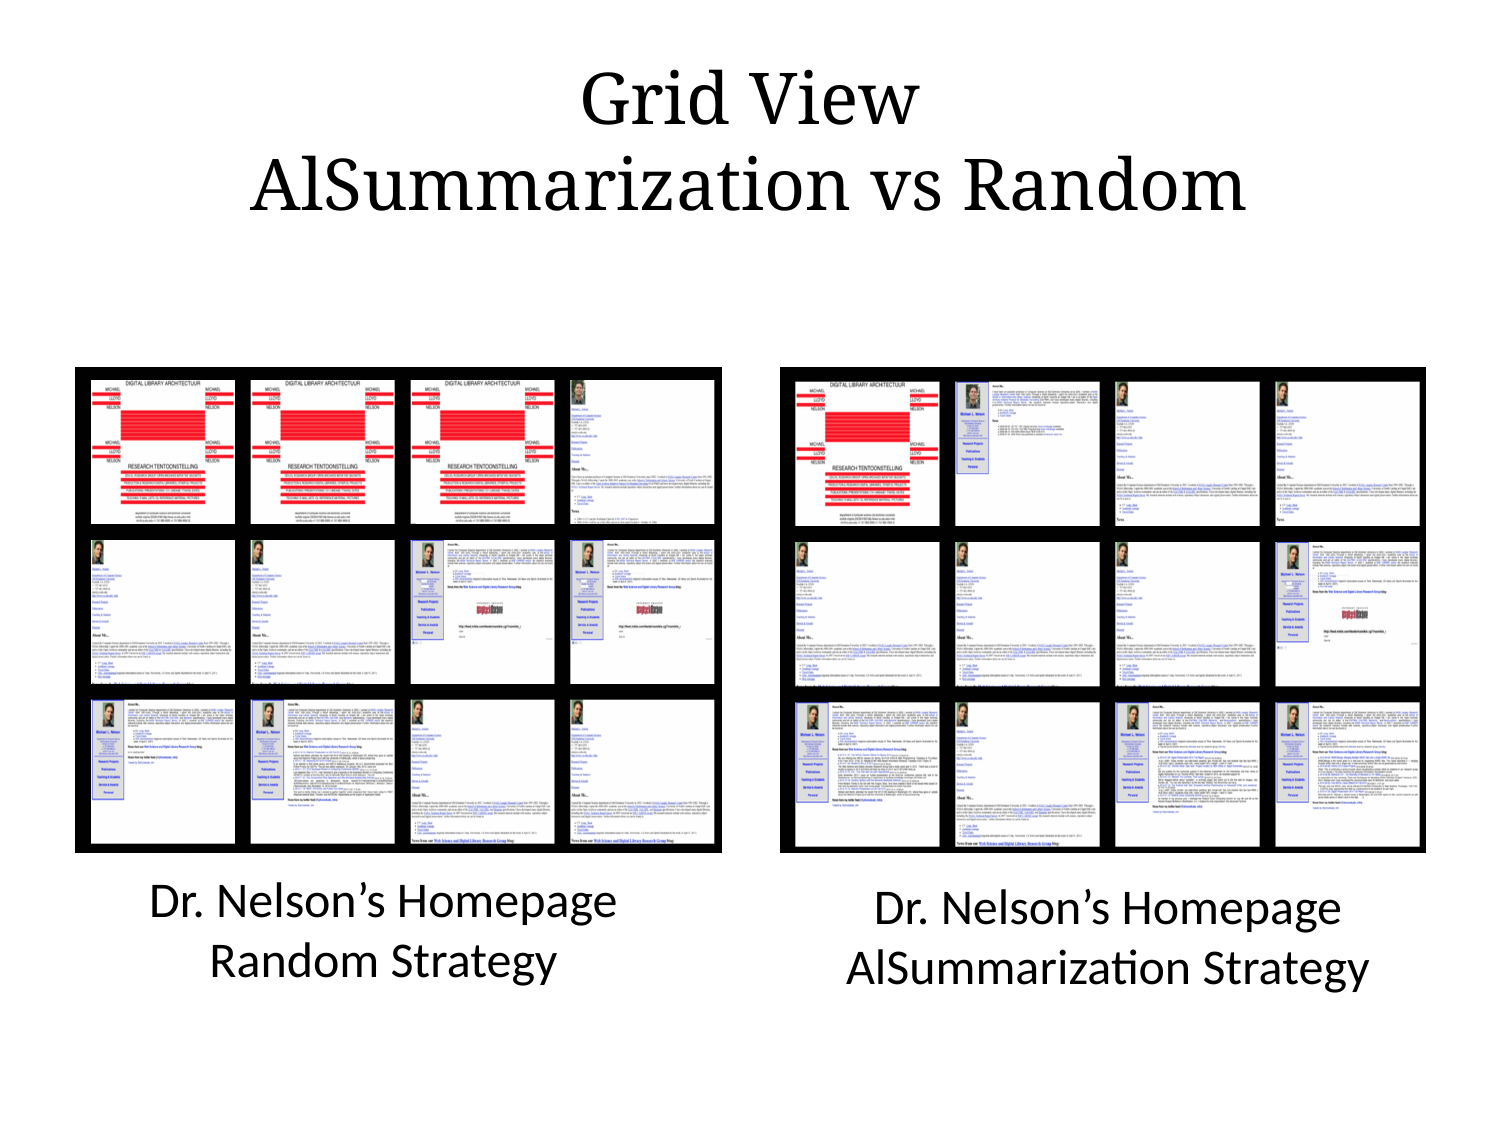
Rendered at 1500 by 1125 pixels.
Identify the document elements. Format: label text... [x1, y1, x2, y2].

title Grid View AlSummarization vs Random [75, 45, 1425, 233]
text_box Dr. Nelson’s Homepage Random Strategy [134, 861, 633, 995]
picture [74, 366, 722, 853]
text_box Dr. Nelson’s Homepage AlSummarization Strategy [831, 867, 1385, 1002]
picture [779, 366, 1427, 853]
